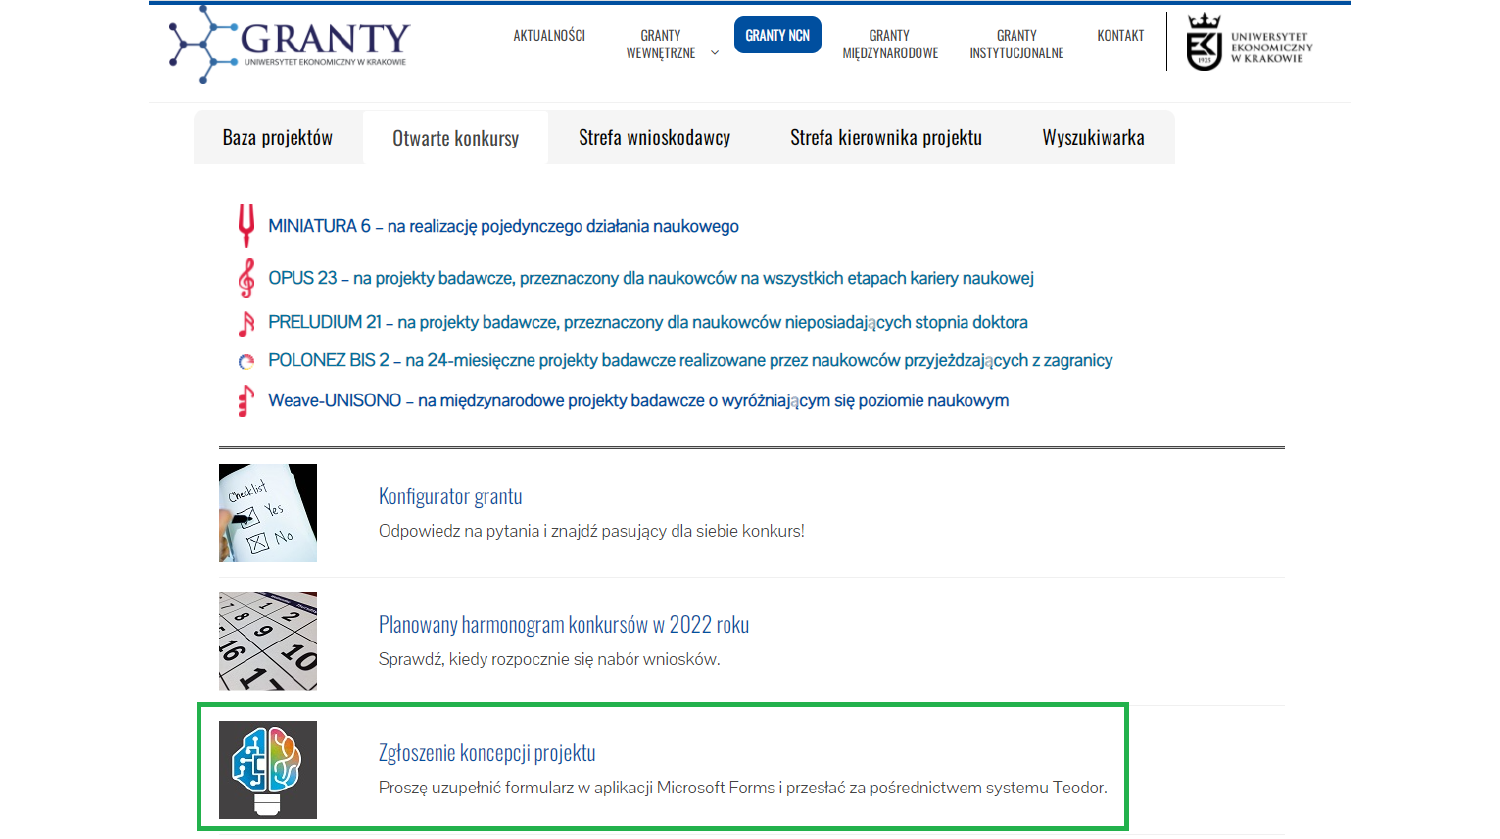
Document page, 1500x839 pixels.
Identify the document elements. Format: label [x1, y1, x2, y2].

picture [149, 0, 1351, 839]
